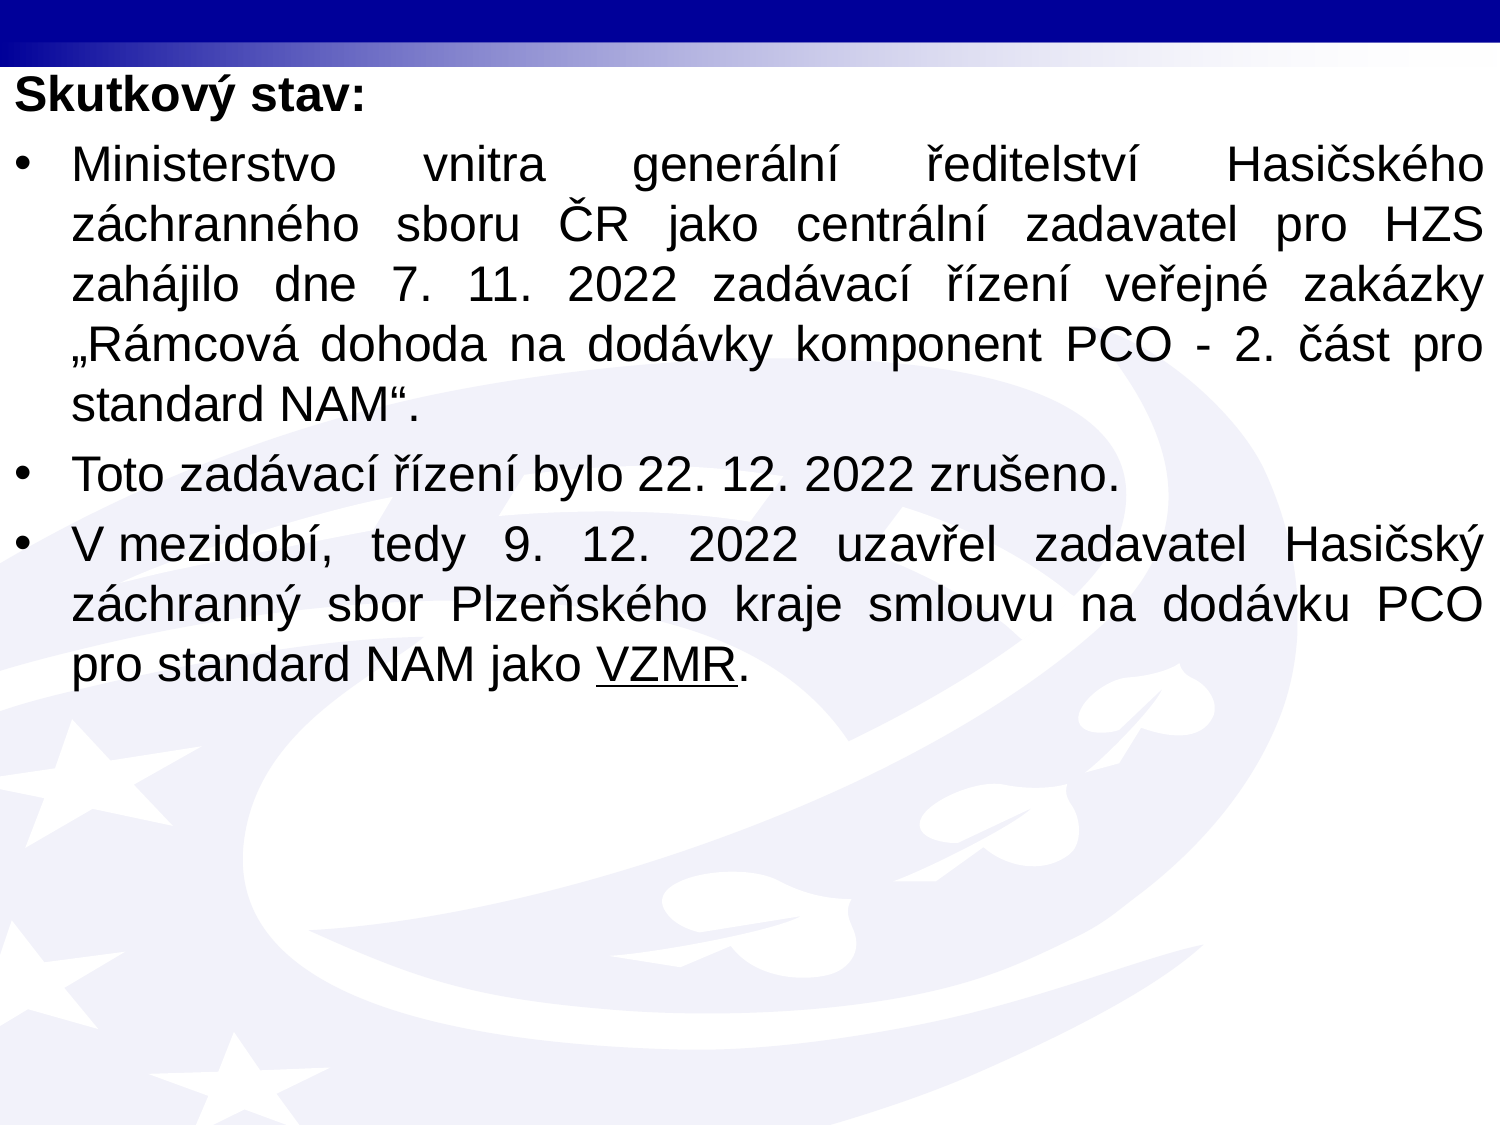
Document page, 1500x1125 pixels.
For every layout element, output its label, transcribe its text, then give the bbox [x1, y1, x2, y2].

list Skutkový stav: Ministerstvo vnitra generální ředitelství Hasičského záchranného sboru ČR jako centrální zadavatel pro HZS zahájilo dne 7. 11. 2022 zadávací řízení veřejné zakázky „Rámcová dohoda na dodávky komponent PCO - 2. část pro standard NAM“. Toto zadávací řízení bylo 22. 12. 2022 zrušeno. V mezidobí, tedy 9. 12. 2022 uzavřel zadavatel Hasičský záchranný sbor Plzeňského kraje smlouvu na dodávku PCO pro standard NAM jako VZMR. [0, 54, 1500, 1125]
